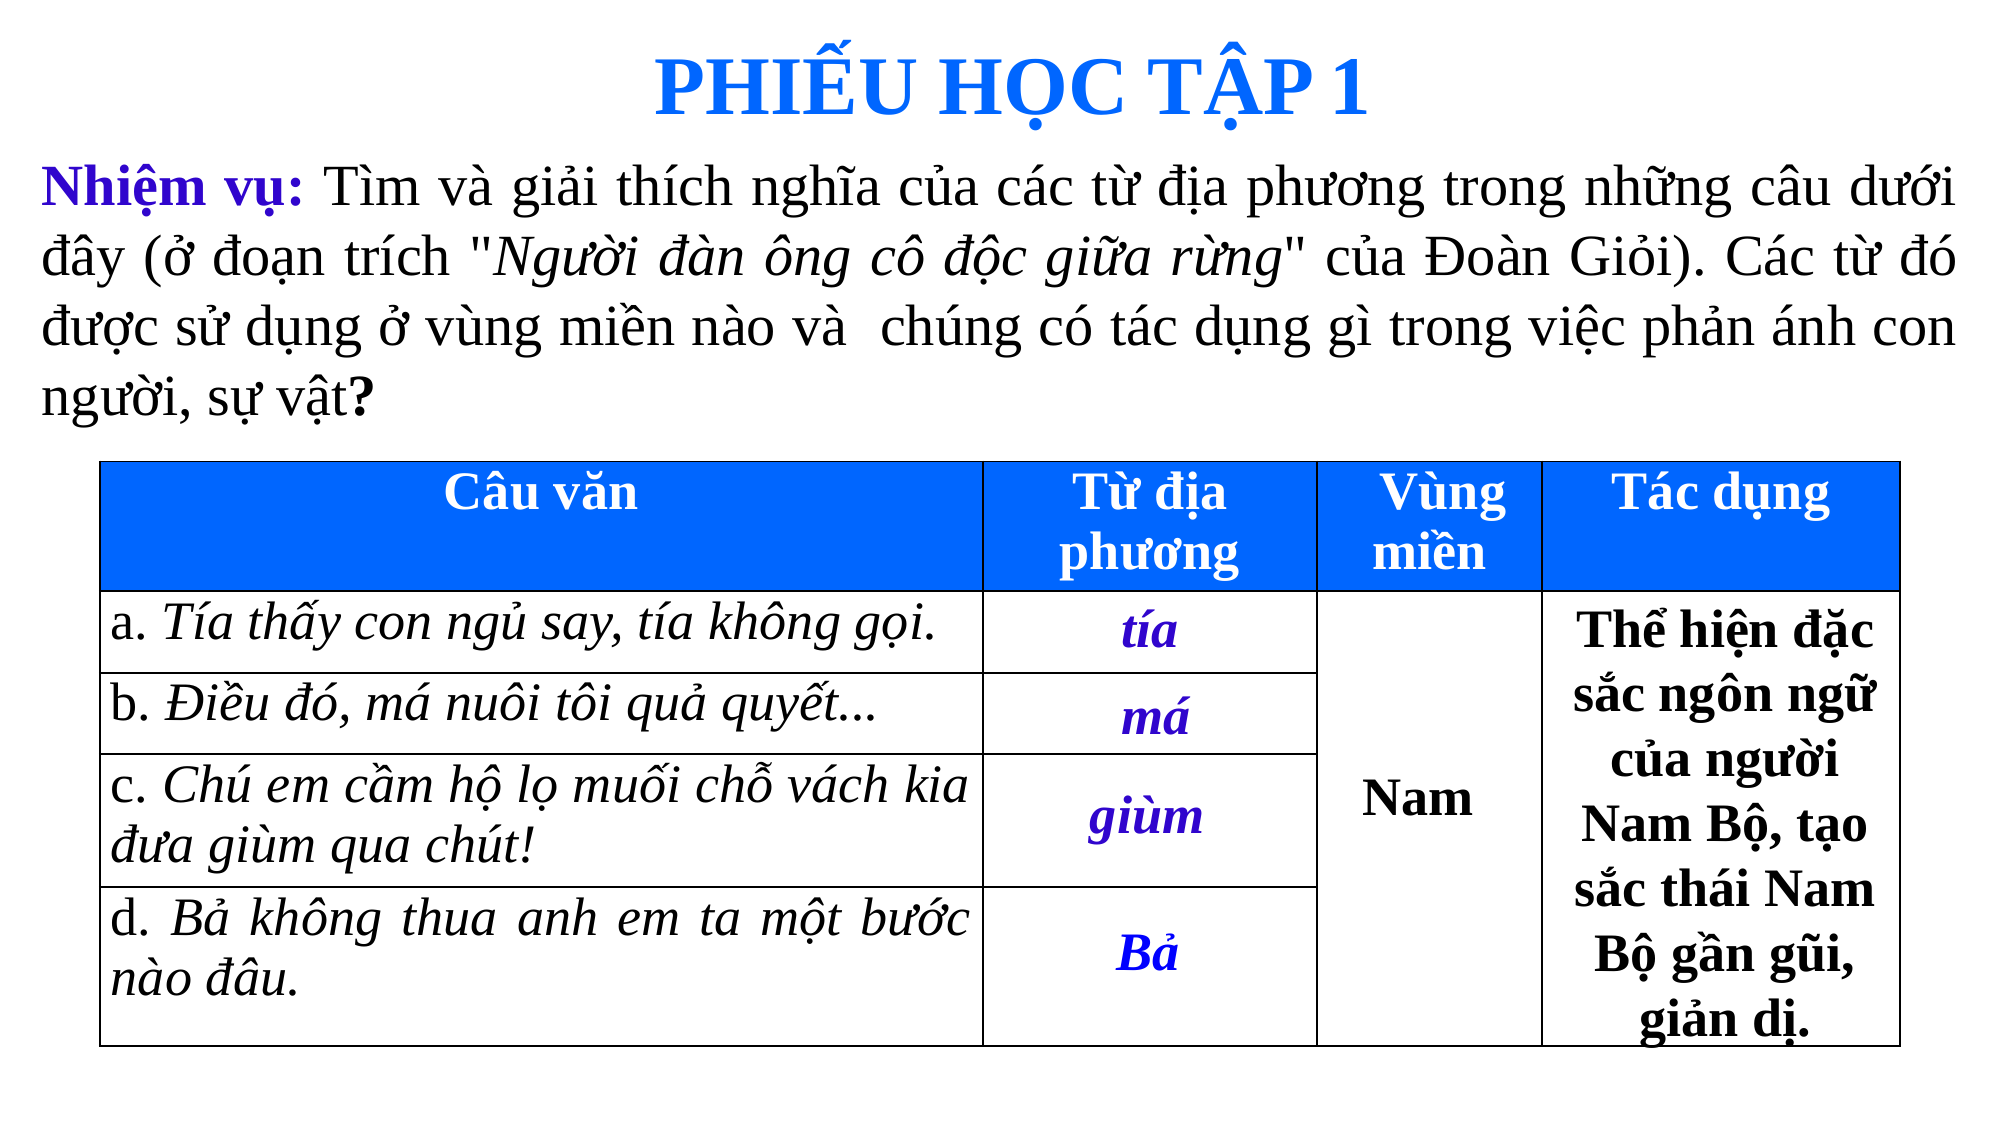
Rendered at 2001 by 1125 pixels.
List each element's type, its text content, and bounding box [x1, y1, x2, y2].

text_box Bả [1020, 909, 1308, 989]
table_cell [1318, 592, 1541, 1045]
text_box Thể hiện đặc sắc ngôn ngữ của người Nam Bộ, tạo sắc thái Nam Bộ gần gũi, giản dị. [1550, 585, 1901, 1055]
text_box PHIẾU HỌC TẬP 1 [640, 23, 1406, 139]
text_box giùm [1059, 772, 1222, 852]
table_cell b. Điều đó, má nuôi tôi quả quyết... [101, 674, 982, 753]
table_cell [1543, 592, 1550, 753]
table_header Vùng miền [1318, 462, 1541, 590]
table_cell [984, 755, 1316, 886]
text_box Nam [1347, 753, 1550, 834]
table_cell [1222, 674, 1316, 753]
table_cell [984, 674, 1106, 753]
table_cell d. Bả không thua anh em ta một bước nào đâu. [101, 888, 982, 1045]
text_box tía [1106, 585, 1222, 666]
table_cell [984, 592, 1316, 672]
table_cell a. Tía thấy con ngủ say, tía không gọi. [101, 592, 982, 672]
text_box Nhiệm vụ: Tìm và giải thích nghĩa của các từ địa phương trong những câu dưới đây (ở đoạn trích "Người đàn ông cô độc giữa rừng" của Đoàn Giỏi). Các từ đó được sử dụng ở vùng miền nào và chúng có tác dụng gì trong việc phản ánh con người, sự vật? [26, 139, 1973, 435]
table_cell [1543, 834, 1550, 1045]
table_header Câu văn [101, 462, 982, 590]
table_header Từ địa phương [984, 462, 1316, 590]
table_cell [984, 888, 1316, 1045]
text_box má [1106, 673, 1222, 753]
table_cell c. Chú em cầm hộ lọ muối chỗ vách kia đưa giùm qua chút! [101, 755, 982, 886]
table_header Tác dụng [1543, 462, 1899, 590]
